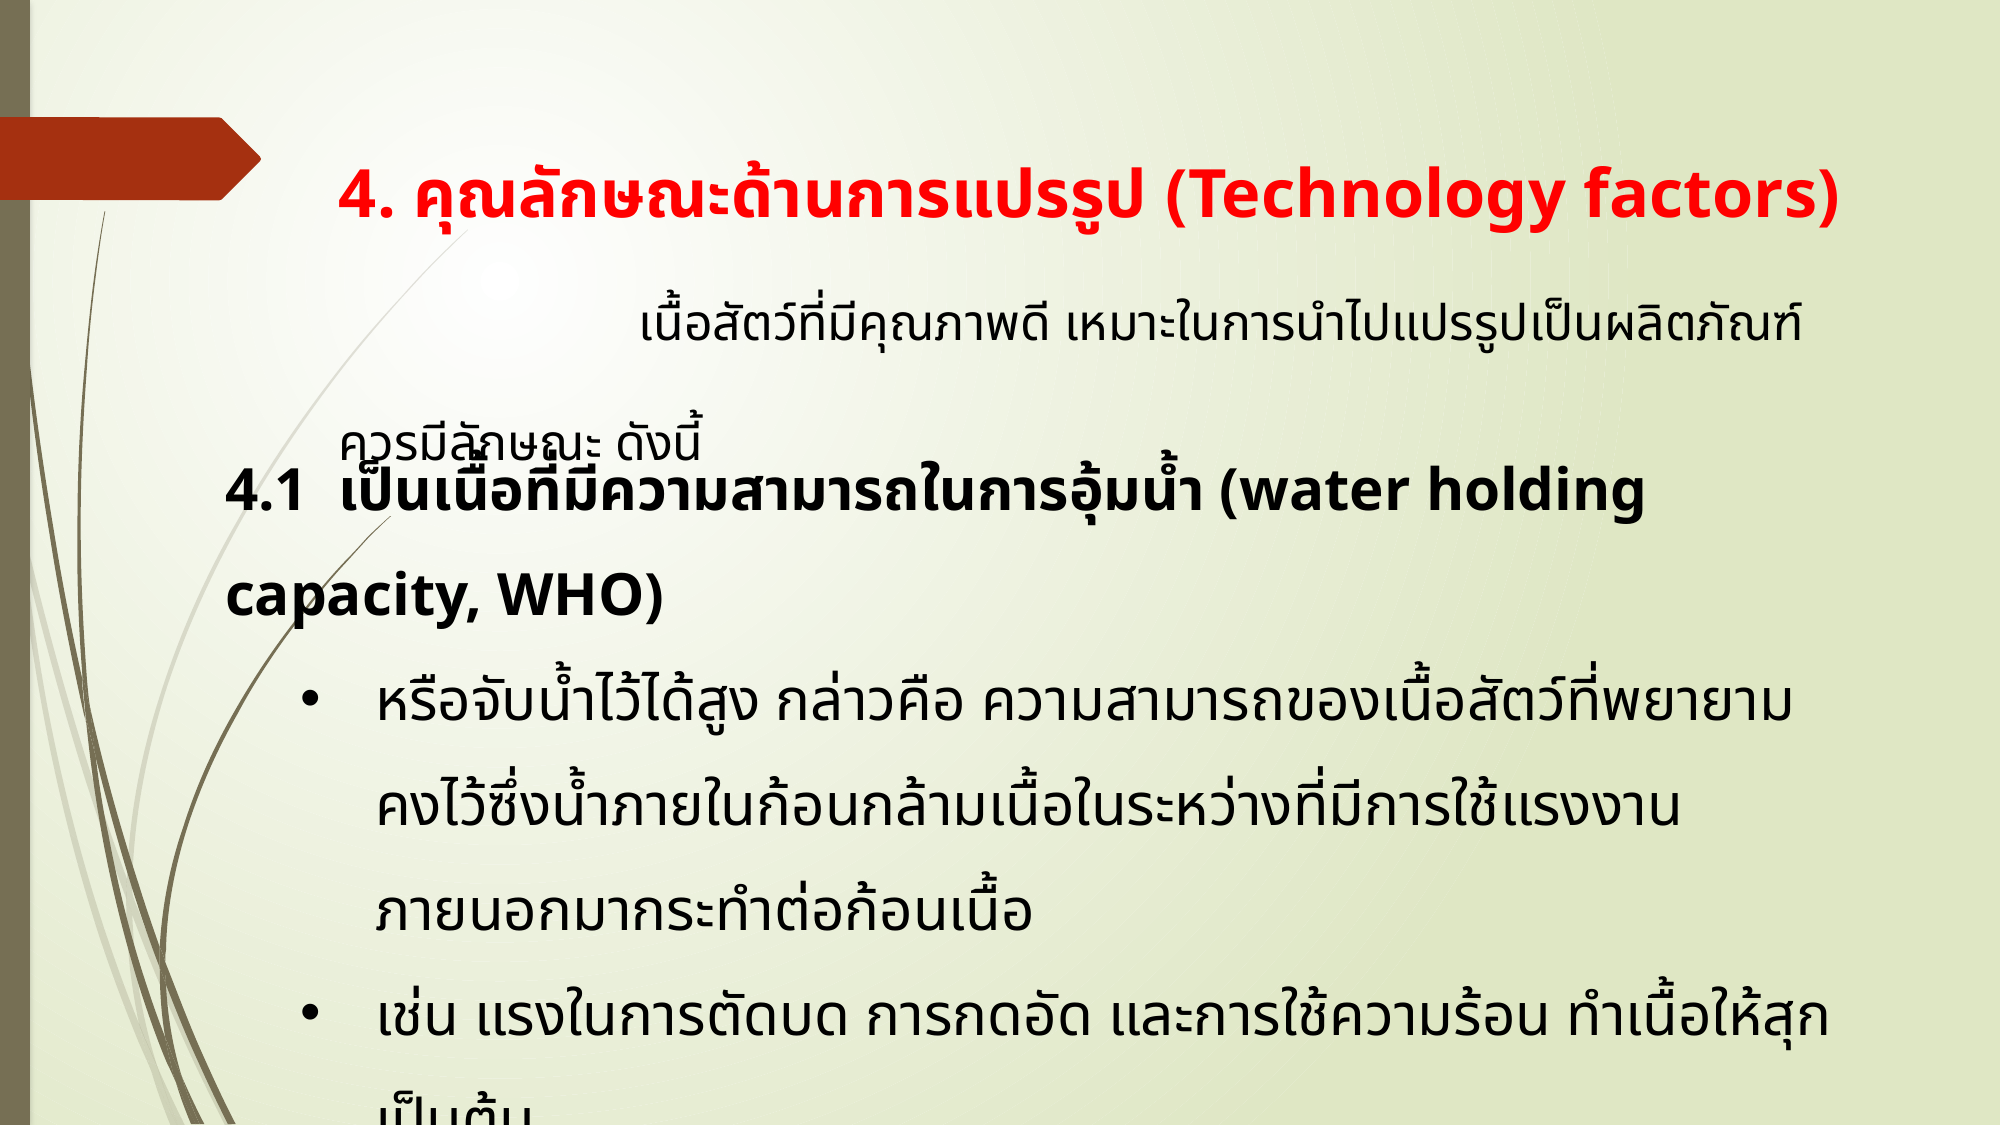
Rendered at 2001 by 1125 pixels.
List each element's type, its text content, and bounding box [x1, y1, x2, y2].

text_box 4. คุณลักษณะด้านการแปรรูป (Technology factors) เนื้อสัตว์ที่มีคุณภาพดี เหมาะในการนำไปแปรรูปเป็นผลิตภัณฑ์ ควรมีลักษณะ ดังนี้ [324, 63, 1867, 409]
text_box 4.1 เป็นเนื้อที่มีความสามารถในการอุ้มน้ำ (water holding capacity, WHO) หรือจับน้ำไว้ได้สูง กล่าวคือ ความสามารถของเนื้อสัตว์ที่พยายามคงไว้ซึ่งน้ำภายในก้อนกล้ามเนื้อในระหว่างที่มีการใช้แรงงานภายนอกมากระทำต่อก้อนเนื้อ เช่น แรงในการตัดบด การกดอัด และการใช้ความร้อน ทำเนื้อให้สุก เป็นต้น [210, 409, 1867, 1125]
